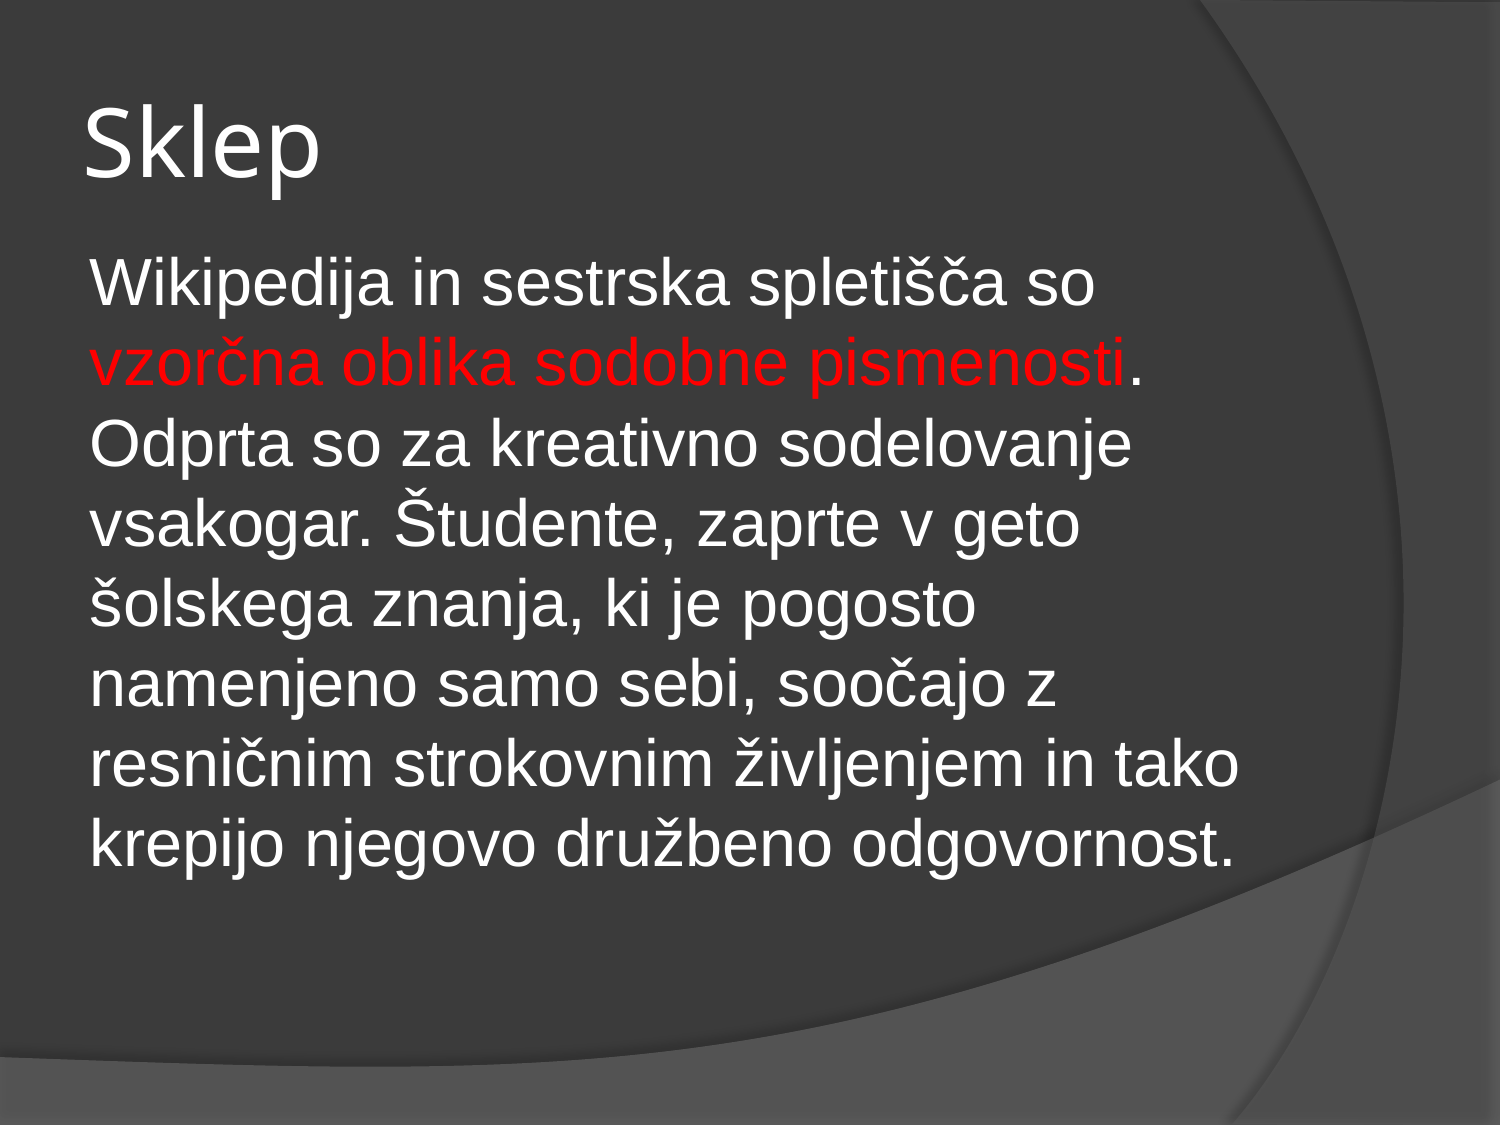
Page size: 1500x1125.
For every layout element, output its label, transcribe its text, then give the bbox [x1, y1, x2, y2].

list Wikipedija in sestrska spletišča so vzorčna oblika sodobne pismenosti. Odprta so za kreativno sodelovanje vsakogar. Študente, zaprte v geto šolskega znanja, ki je pogosto namenjeno samo sebi, soočajo z resničnim strokovnim življenjem in tako krepijo njegovo družbeno odgovornost. [75, 231, 1300, 1000]
title Sklep [75, 45, 1300, 231]
